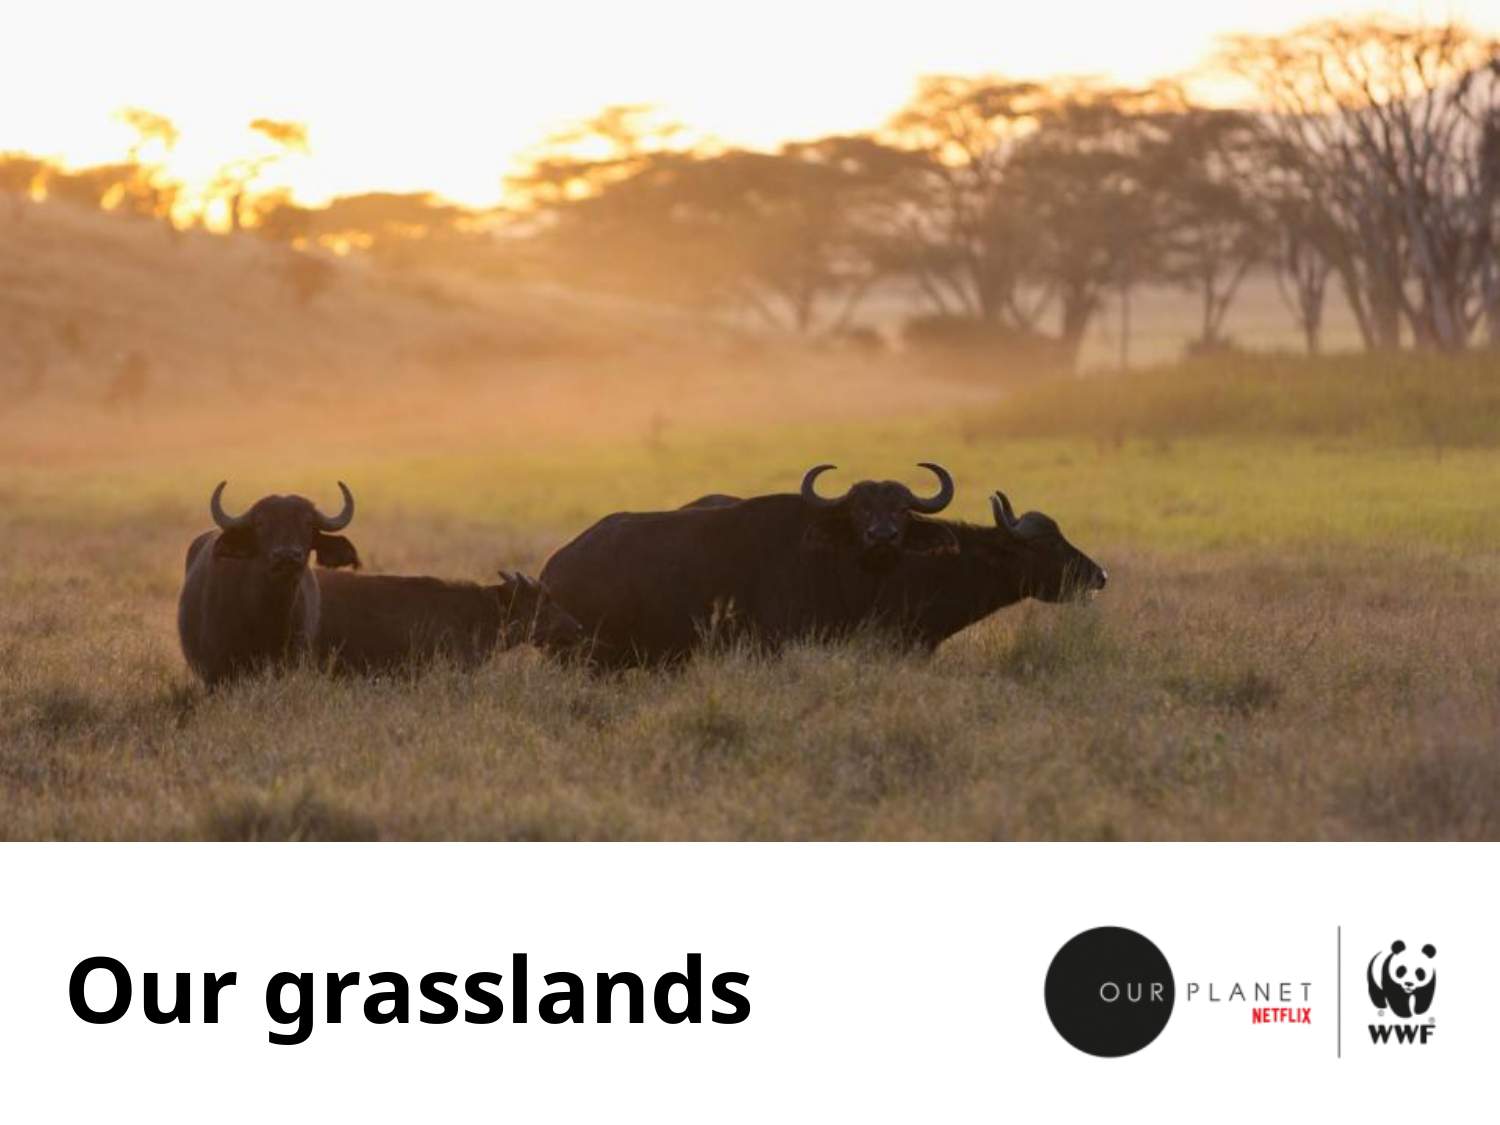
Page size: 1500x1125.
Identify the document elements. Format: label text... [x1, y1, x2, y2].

picture [1007, 899, 1491, 1076]
text_box Our grasslands [49, 924, 1007, 1050]
picture [0, 0, 1500, 842]
